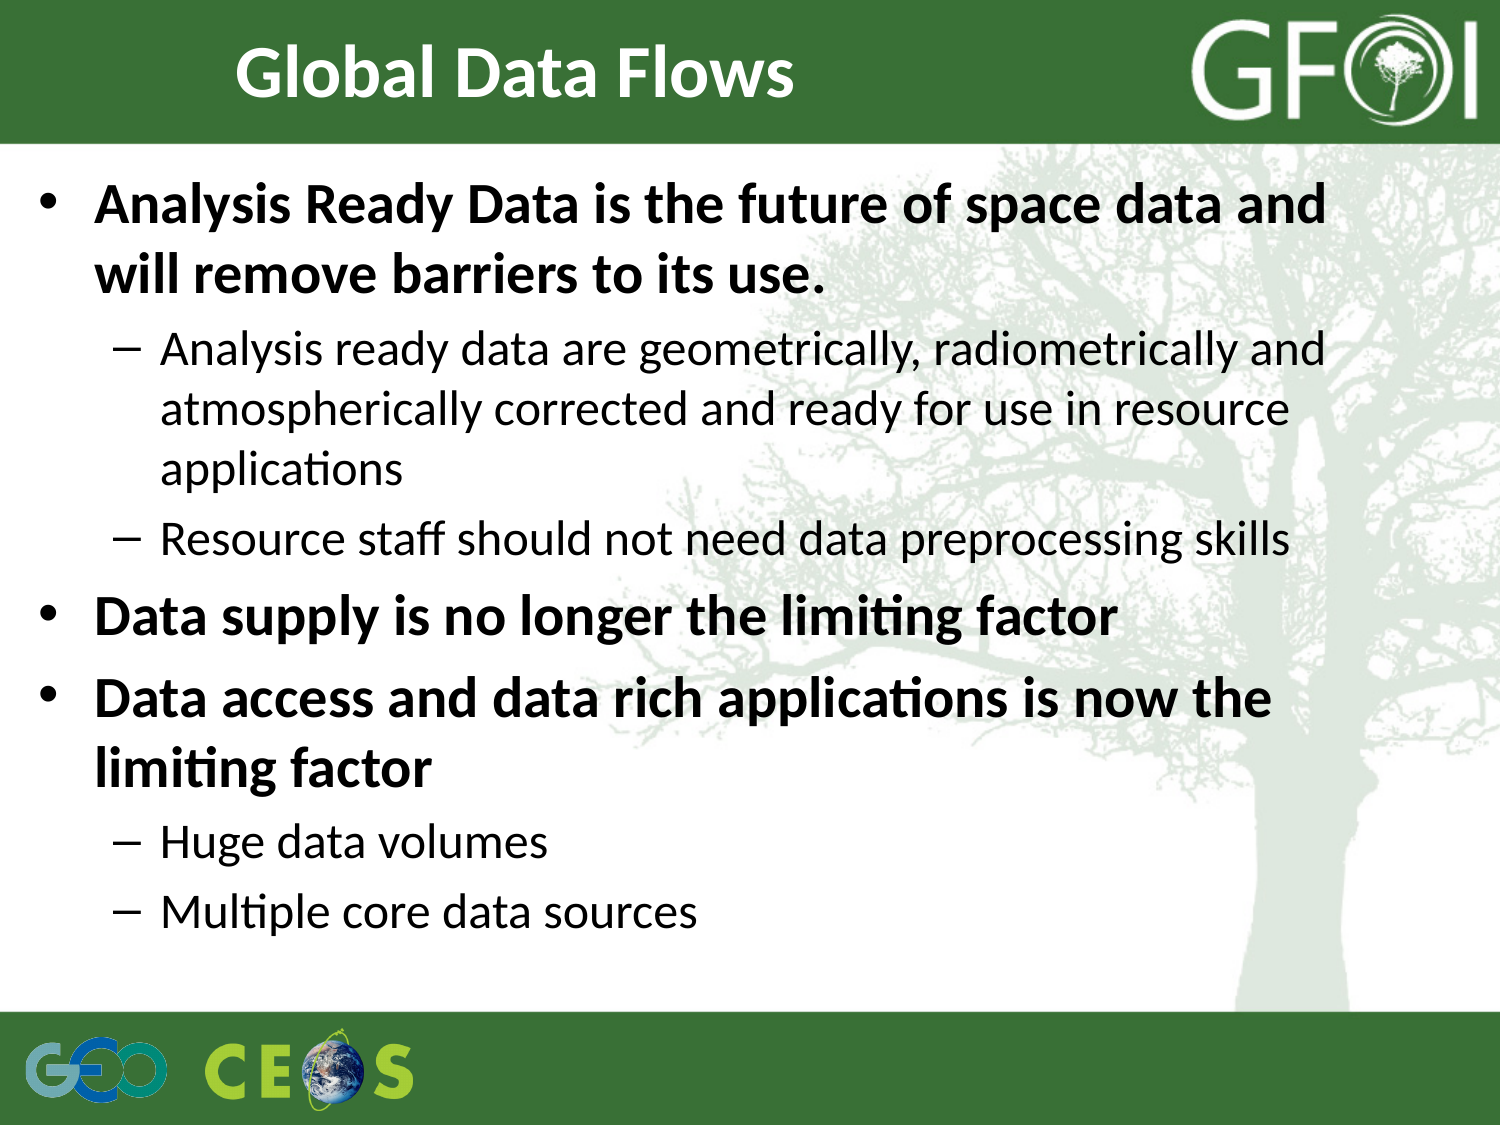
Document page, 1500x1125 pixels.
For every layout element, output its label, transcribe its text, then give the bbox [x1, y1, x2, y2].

picture [0, 0, 1500, 1125]
list Analysis Ready Data is the future of space data and will remove barriers to its use. Analysis ready data are geometrically, radiometrically and atmospherically corrected and ready for use in resource applications Resource staff should not need data preprocessing skills Data supply is no longer the limiting factor Data access and data rich applications is now the limiting factor Huge data volumes Multiple core data sources [23, 158, 1419, 962]
title Global Data Flows [23, 14, 1009, 130]
